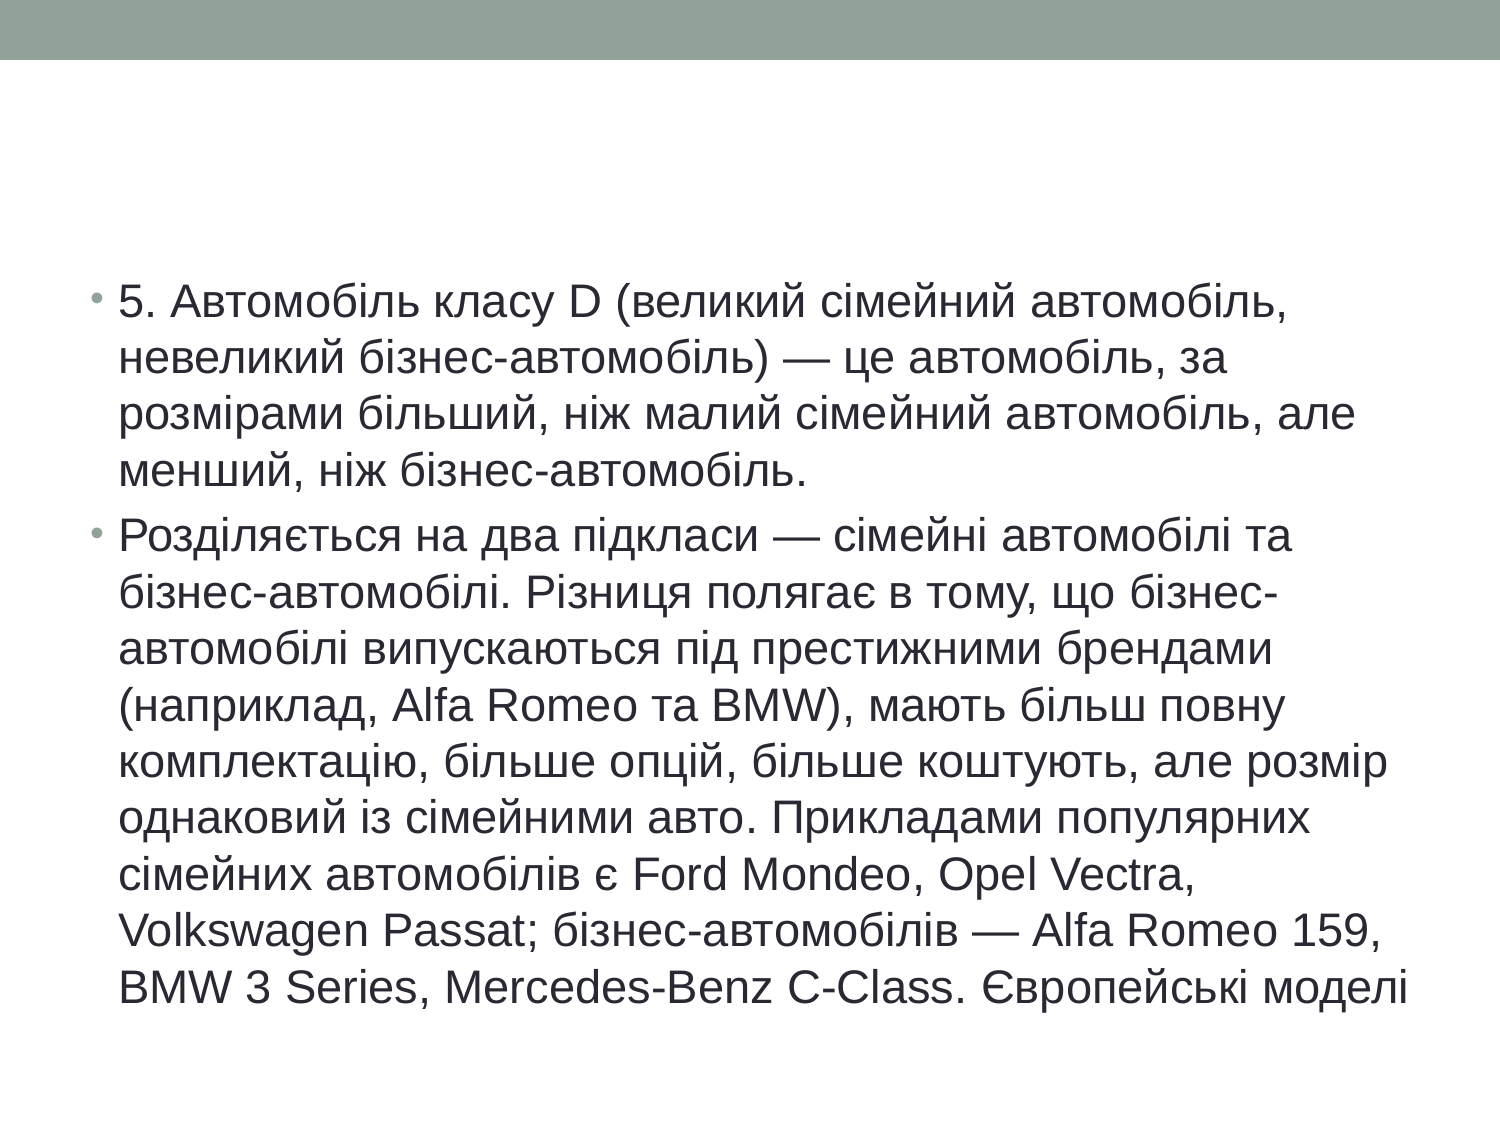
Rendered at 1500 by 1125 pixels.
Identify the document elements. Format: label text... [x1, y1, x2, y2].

list 5. Автомобіль класу D (великий сімейний автомобіль, невеликий бізнес-автомобіль) — це автомобіль, за розмірами більший, ніж малий сімейний автомобіль, але менший, ніж бізнес-автомобіль. Розділяється на два підкласи — сімейні автомобілі та бізнес-автомобілі. Різниця полягає в тому, що бізнес-автомобілі випускаються під престижними брендами (наприклад, Alfa Romeo та BMW), мають більш повну комплектацію, більше опцій, більше коштують, але розмір однаковий із сімейними авто. Прикладами популярних сімейних автомобілів є Ford Mondeo, Opel Vectra, Volkswagen Passat; бізнес-автомобілів — Alfa Romeo 159, BMW 3 Series, Mercedes-Benz C-Class. Європейські моделі [75, 262, 1425, 1063]
